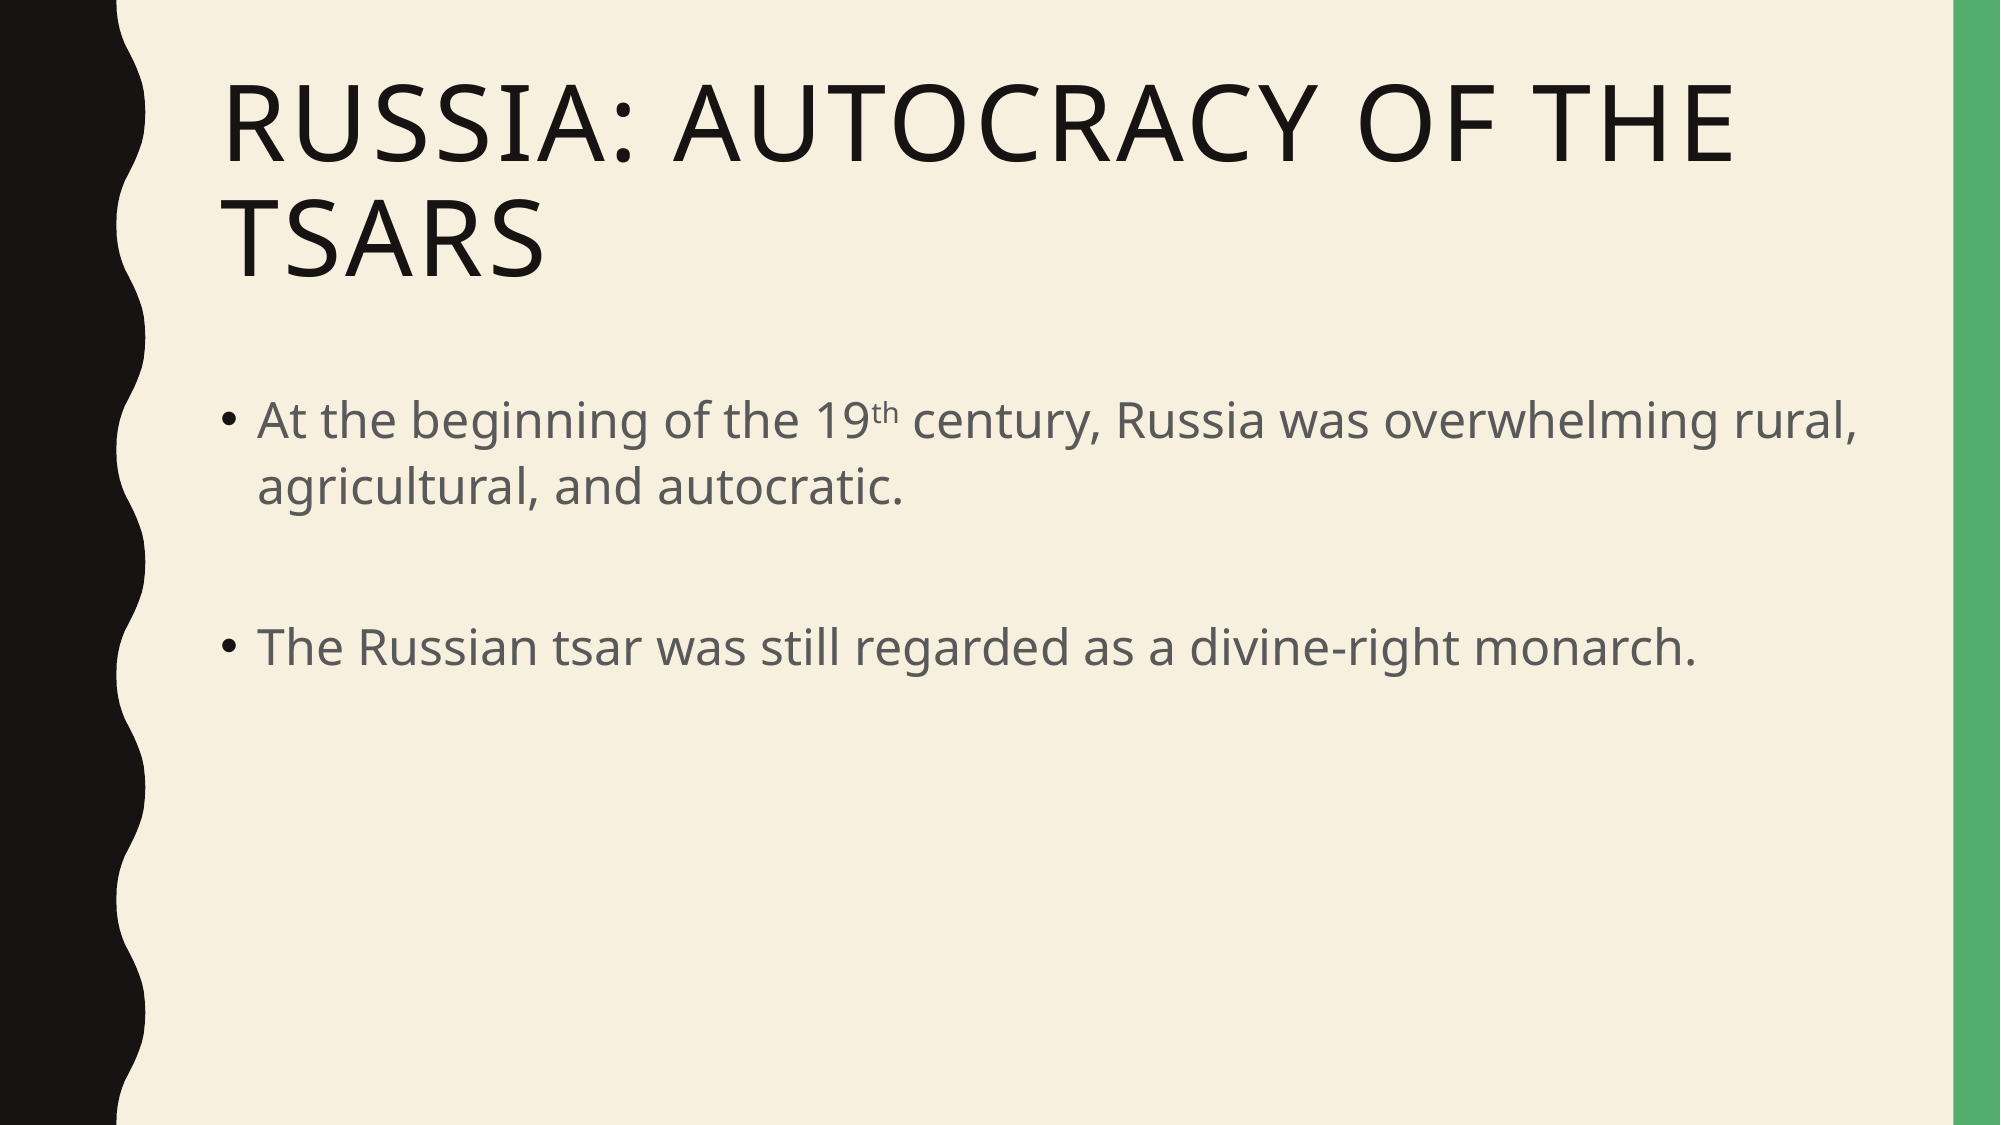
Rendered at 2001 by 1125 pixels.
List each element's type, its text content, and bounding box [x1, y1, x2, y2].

title Russia: Autocracy of the Tsars [205, 62, 1875, 308]
list At the beginning of the 19th century, Russia was overwhelming rural, agricultural, and autocratic. The Russian tsar was still regarded as a divine-right monarch. [205, 375, 1875, 965]
